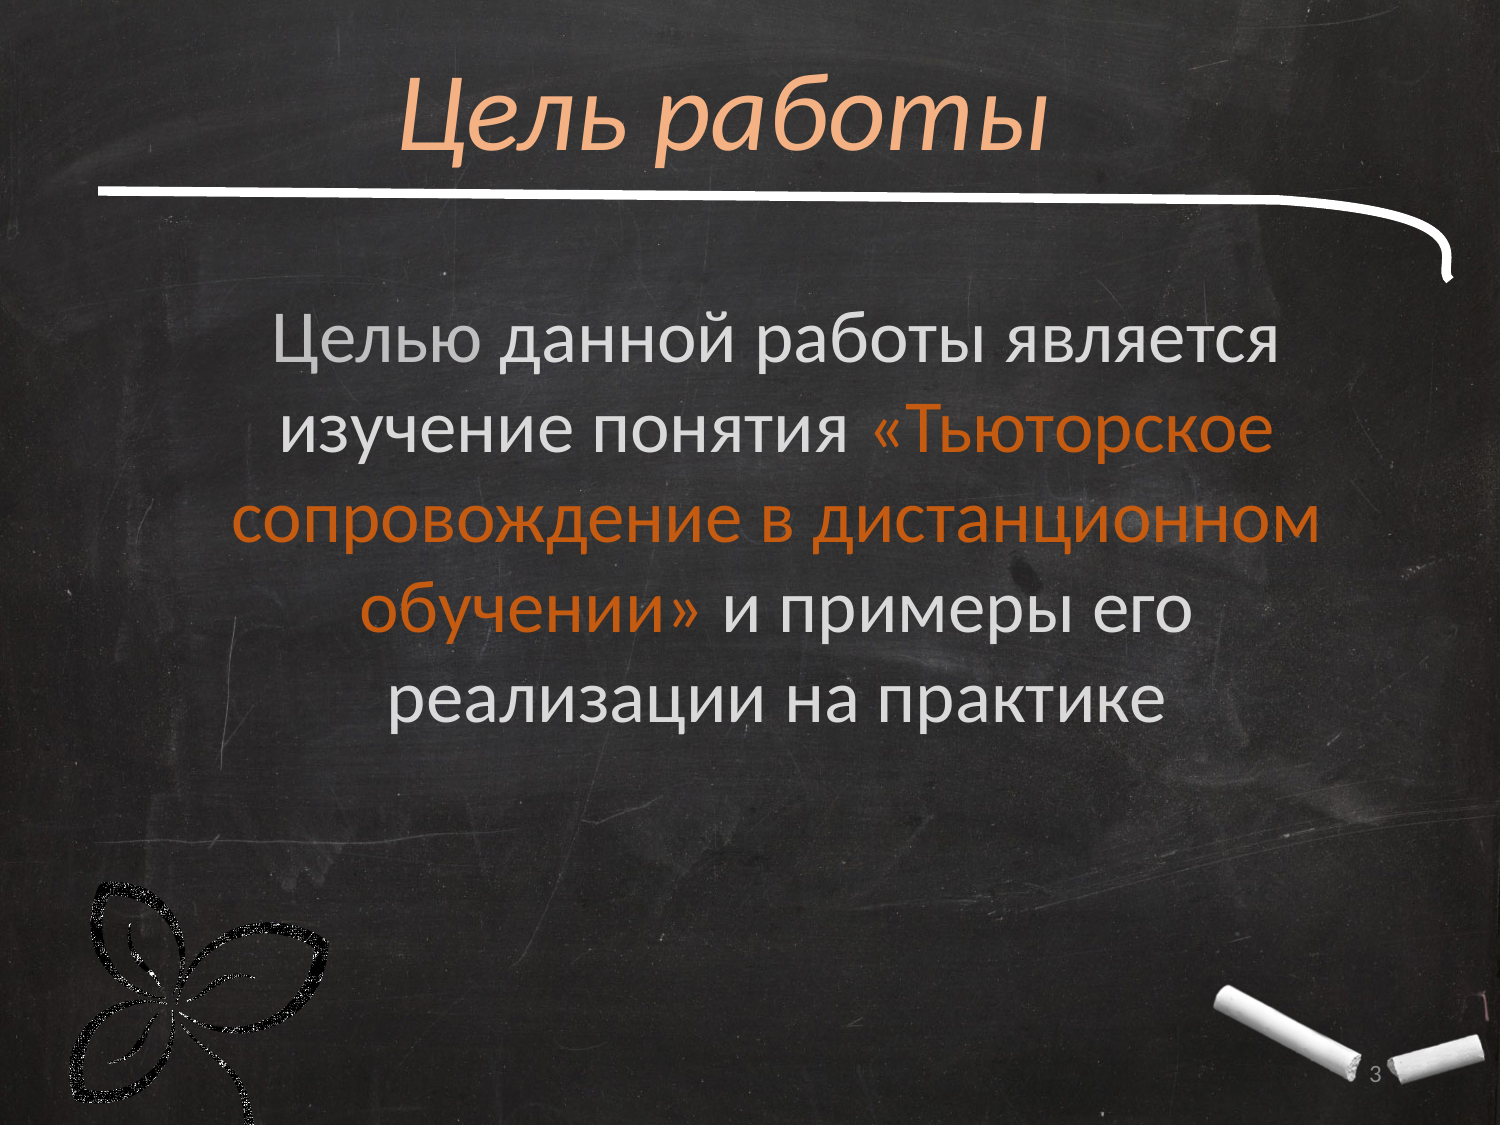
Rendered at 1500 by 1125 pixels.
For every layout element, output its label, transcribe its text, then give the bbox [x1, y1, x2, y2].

text_box Целью данной работы является изучение понятия «Тьюторское сопровождение в дистанционном обучении» и примеры его реализации на практике [208, 280, 1346, 1125]
text_box Цель работы [154, 30, 1292, 180]
text_box [98, 189, 1451, 281]
picture [0, 0, 1500, 1125]
